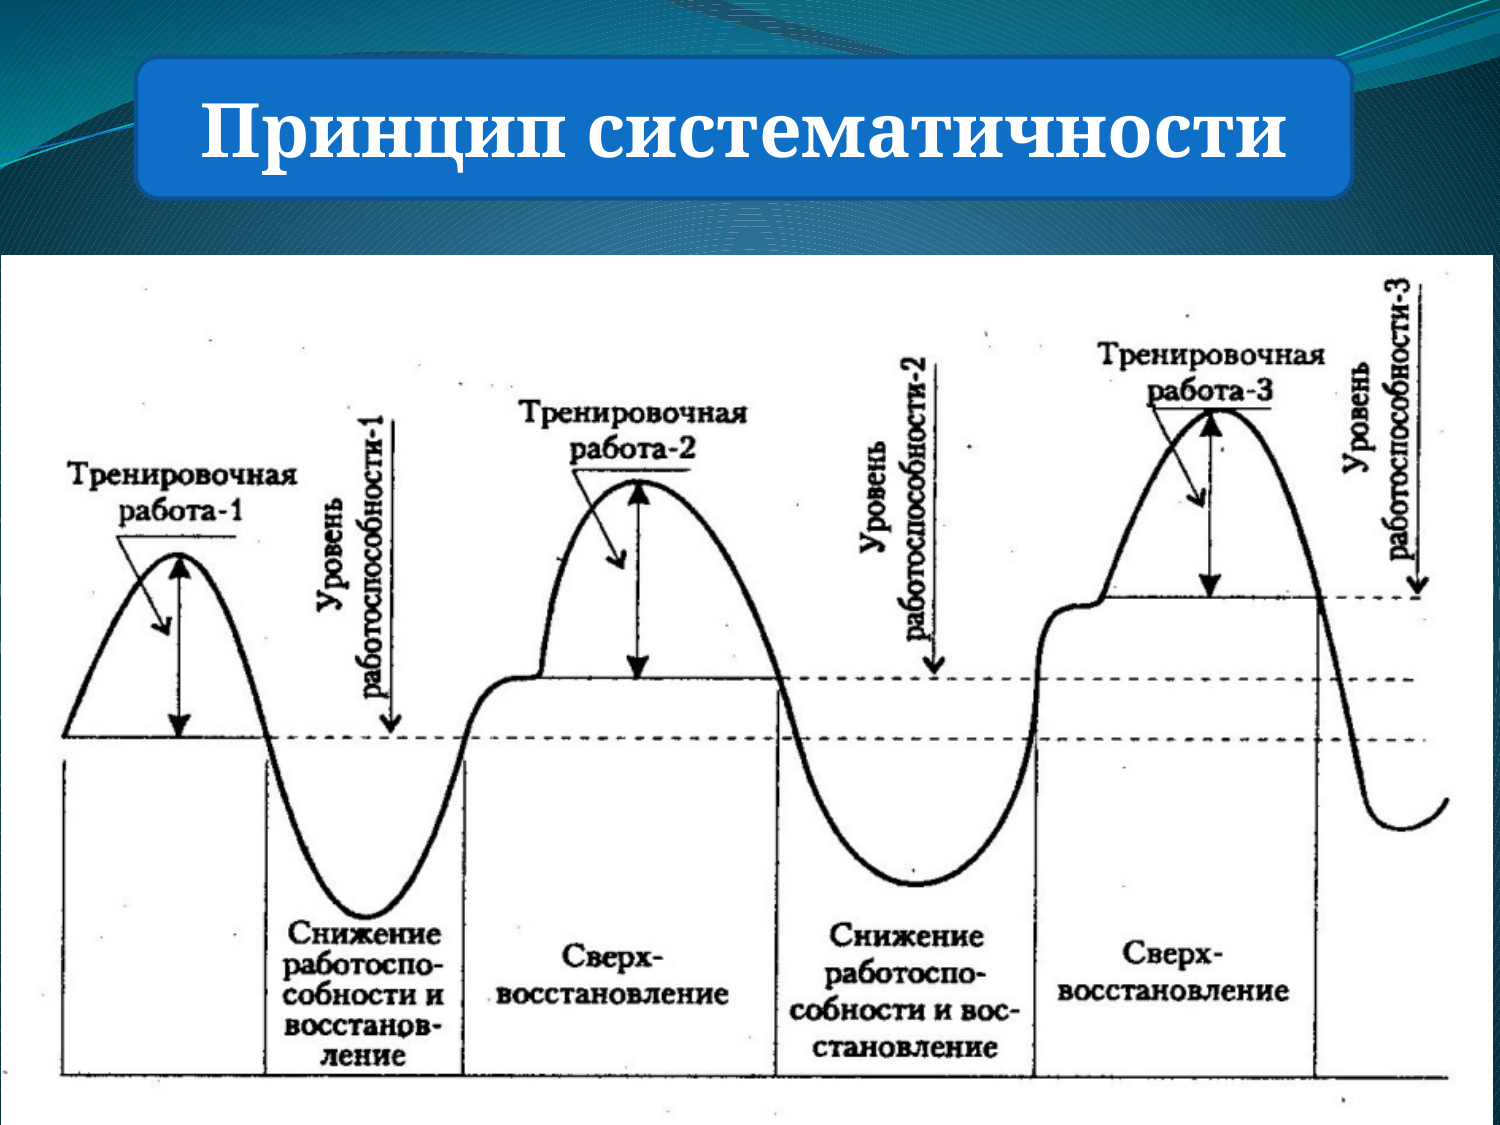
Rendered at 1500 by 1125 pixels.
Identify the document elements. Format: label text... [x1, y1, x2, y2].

picture [1, 255, 1493, 1125]
text_box Принцип систематичности [133, 54, 1355, 201]
